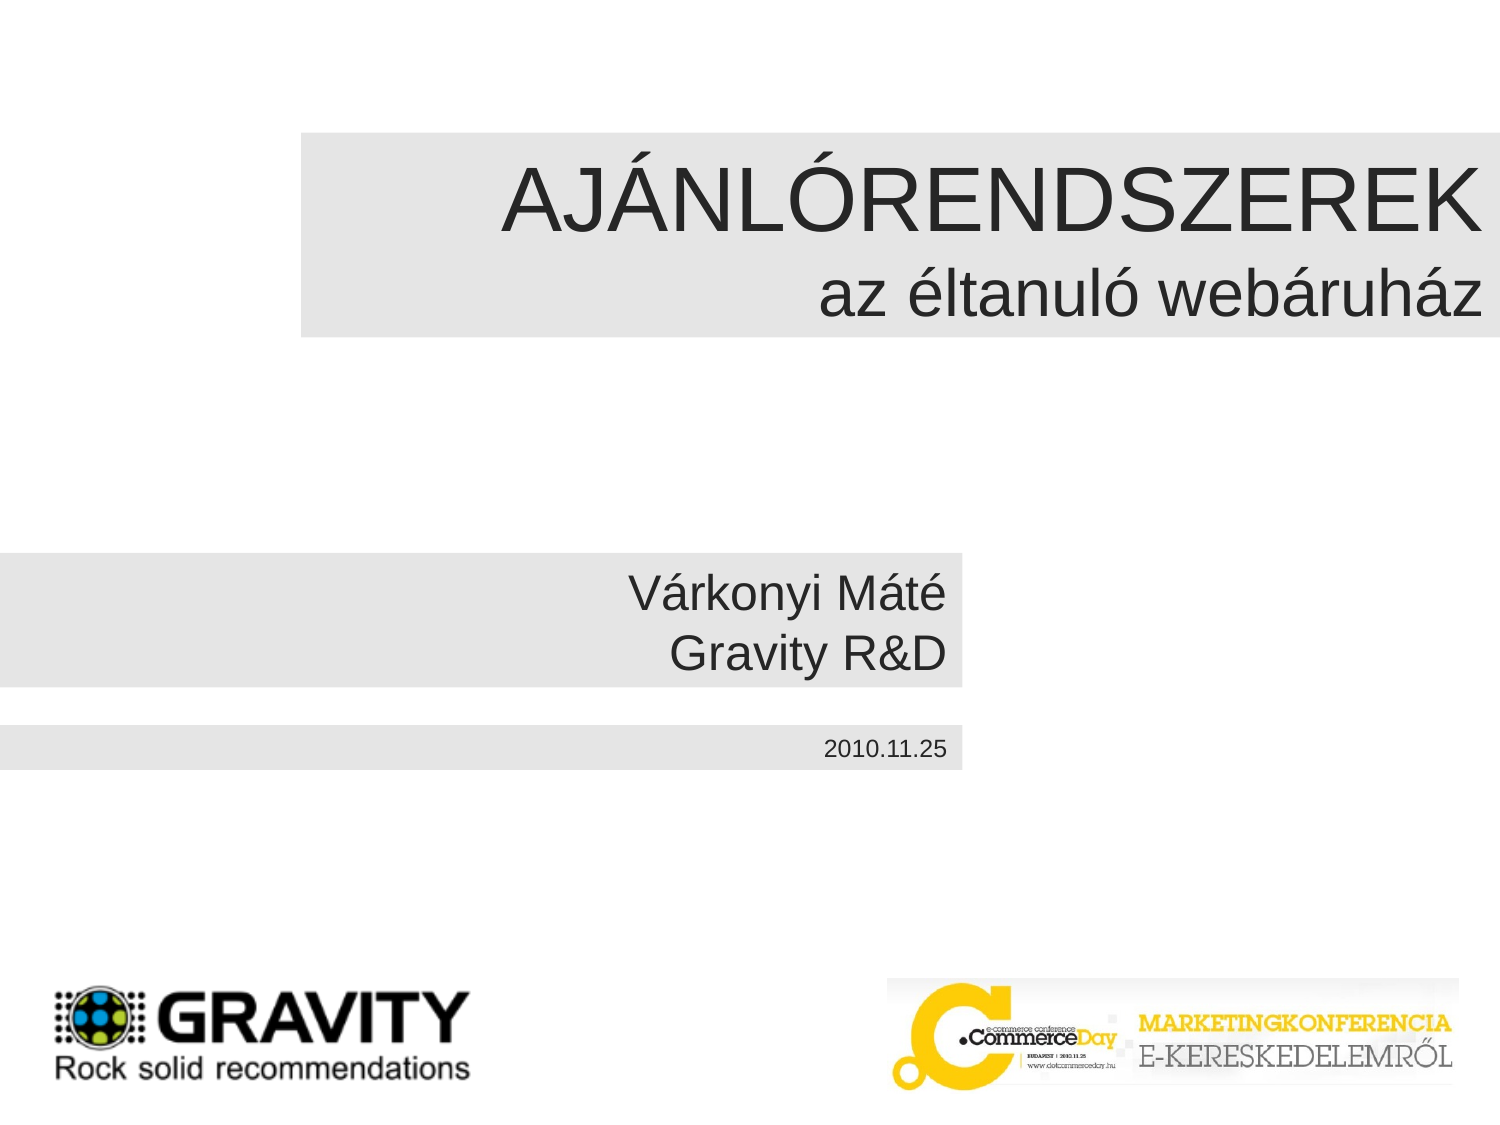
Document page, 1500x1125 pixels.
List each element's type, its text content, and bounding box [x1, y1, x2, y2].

picture [29, 927, 500, 1125]
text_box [0, 552, 963, 771]
text_box Ajánlórendszerek az éltanuló webáruház [301, 132, 1500, 338]
picture [887, 978, 1459, 1095]
